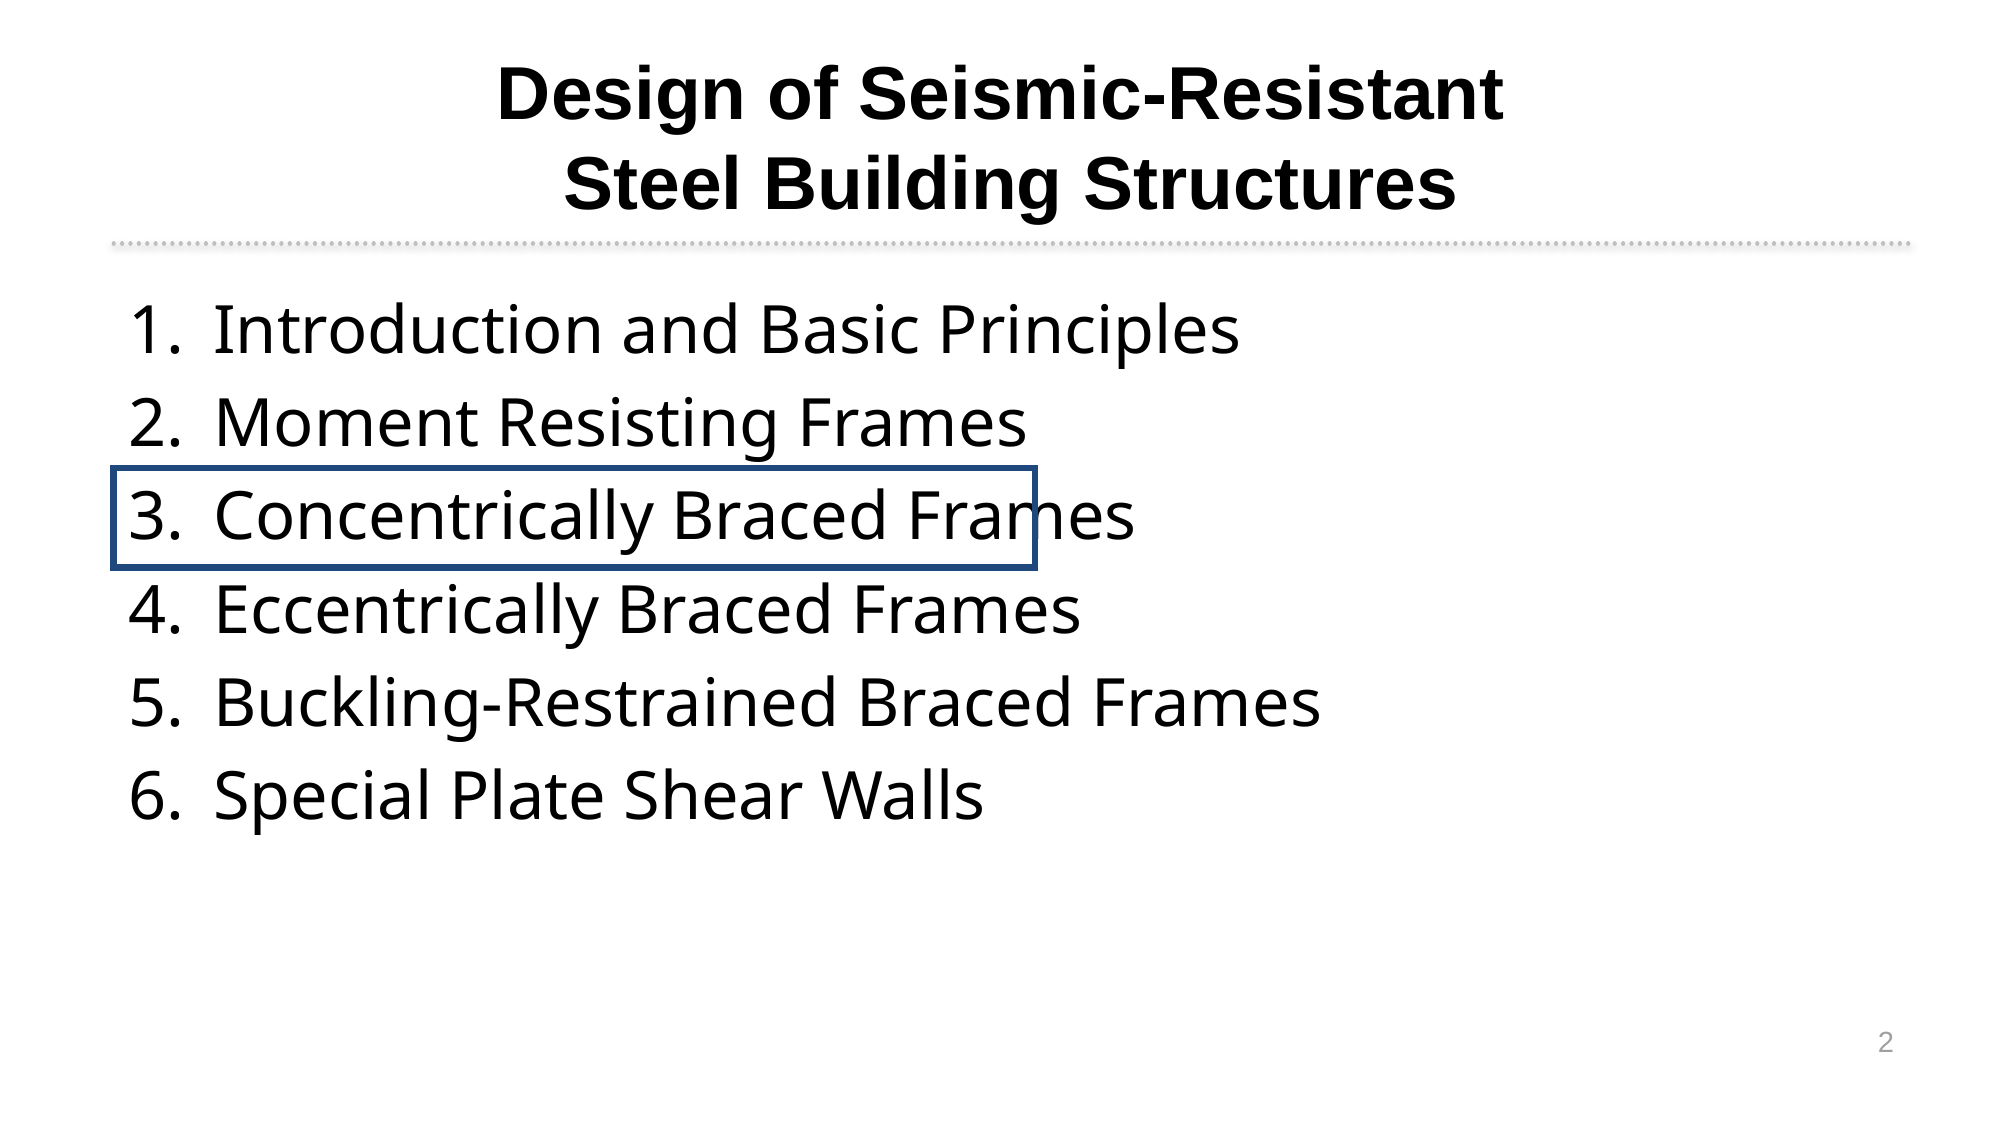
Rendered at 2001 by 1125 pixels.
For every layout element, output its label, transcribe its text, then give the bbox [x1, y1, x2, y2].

text_box [113, 468, 1036, 568]
list Design of Seismic-Resistant Steel Building Structures [113, 70, 1910, 232]
slide_number 2 [1442, 1010, 1910, 1071]
list Introduction and Basic Principles Moment Resisting Frames Concentrically Braced Frames Eccentrically Braced Frames Buckling-Restrained Braced Frames Special Plate Shear Walls [113, 278, 1910, 965]
